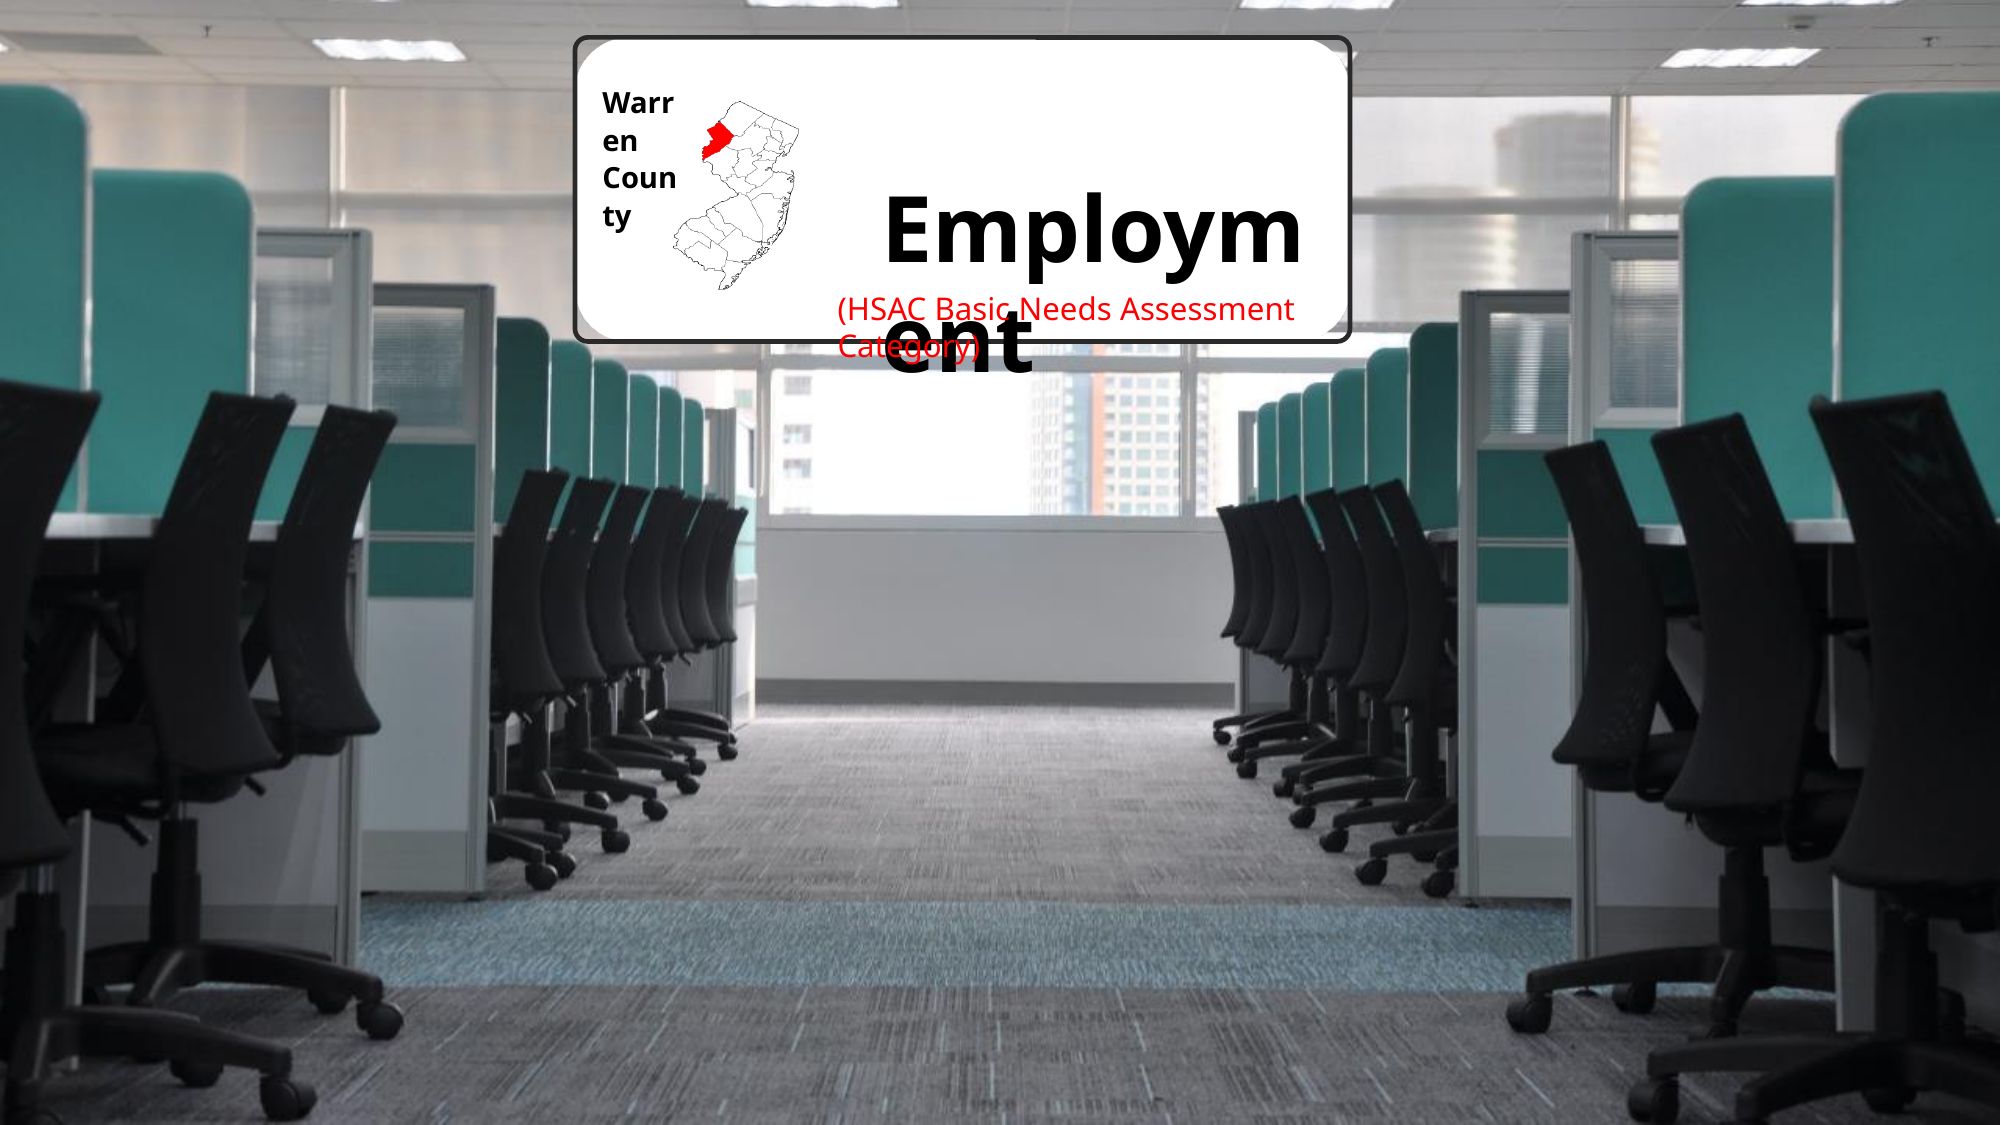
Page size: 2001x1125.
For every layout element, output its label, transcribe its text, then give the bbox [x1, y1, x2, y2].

text_box Warren County [587, 74, 701, 240]
picture [0, 0, 2000, 1125]
